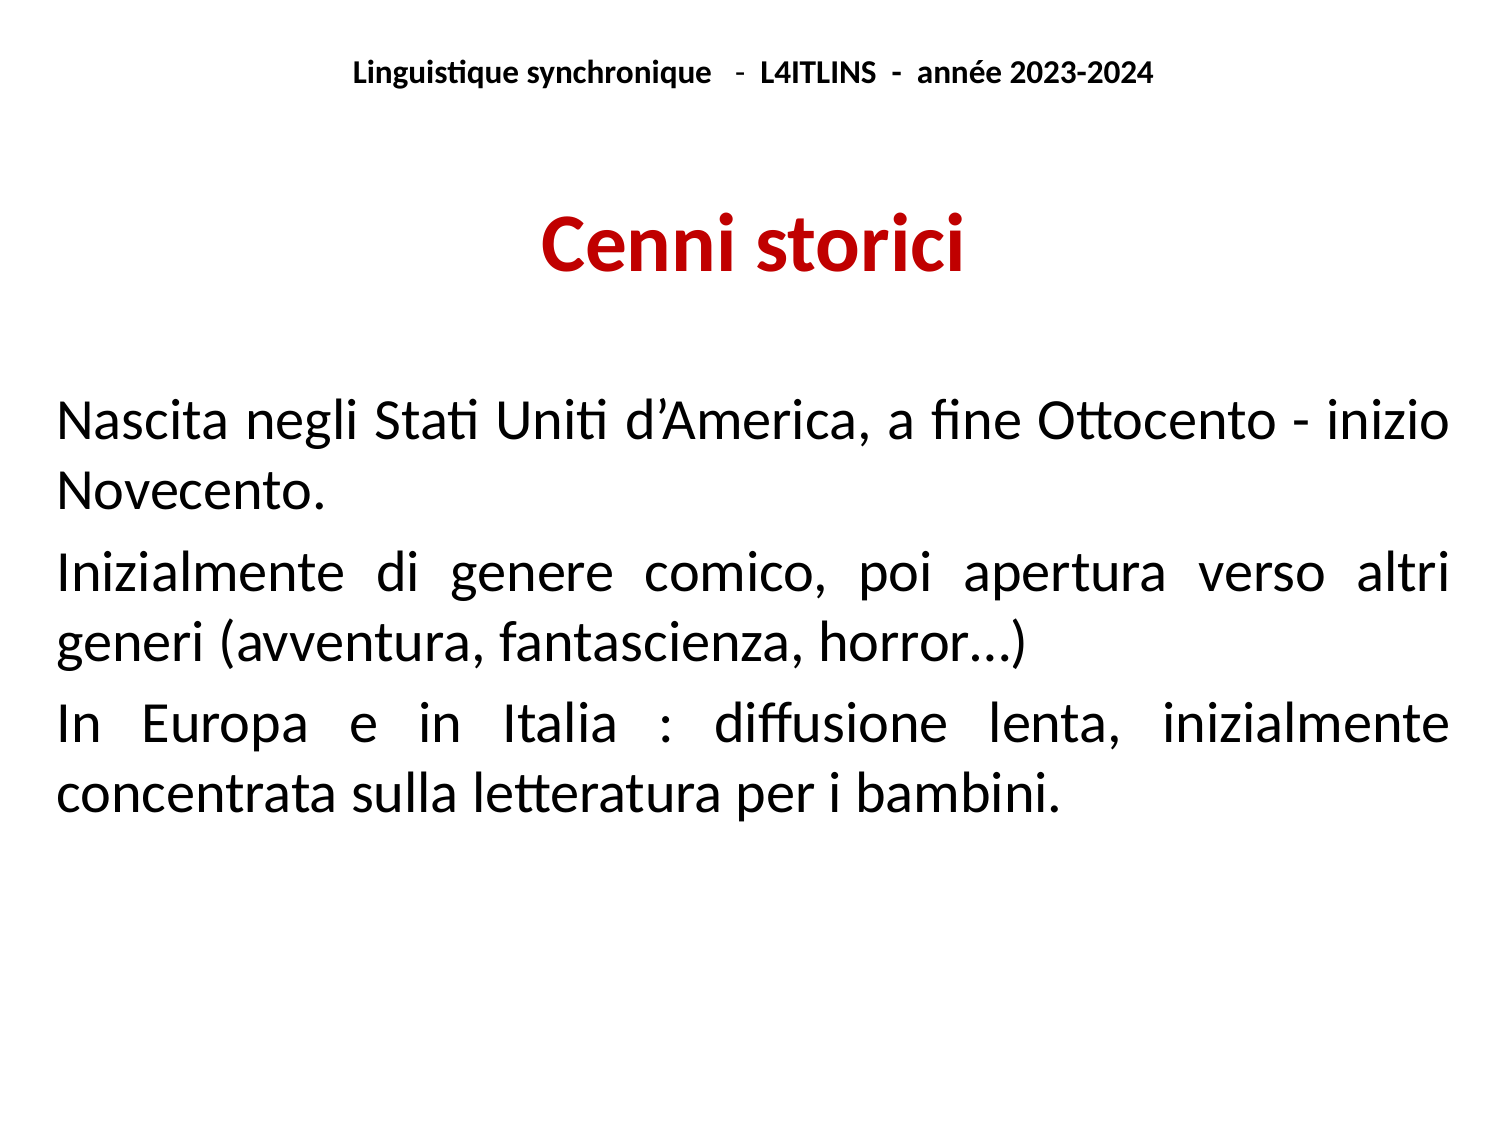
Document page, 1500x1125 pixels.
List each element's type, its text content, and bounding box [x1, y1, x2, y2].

list Linguistique synchronique - L4ITLINS - année 2023-2024 Cenni storici Nascita negli Stati Uniti d’America, a fine Ottocento - inizio Novecento. Inizialmente di genere comico, poi apertura verso altri generi (avventura, fantascienza, horror…) In Europa e in Italia : diffusione lenta, inizialmente concentrata sulla letteratura per i bambini. [41, 42, 1467, 1094]
